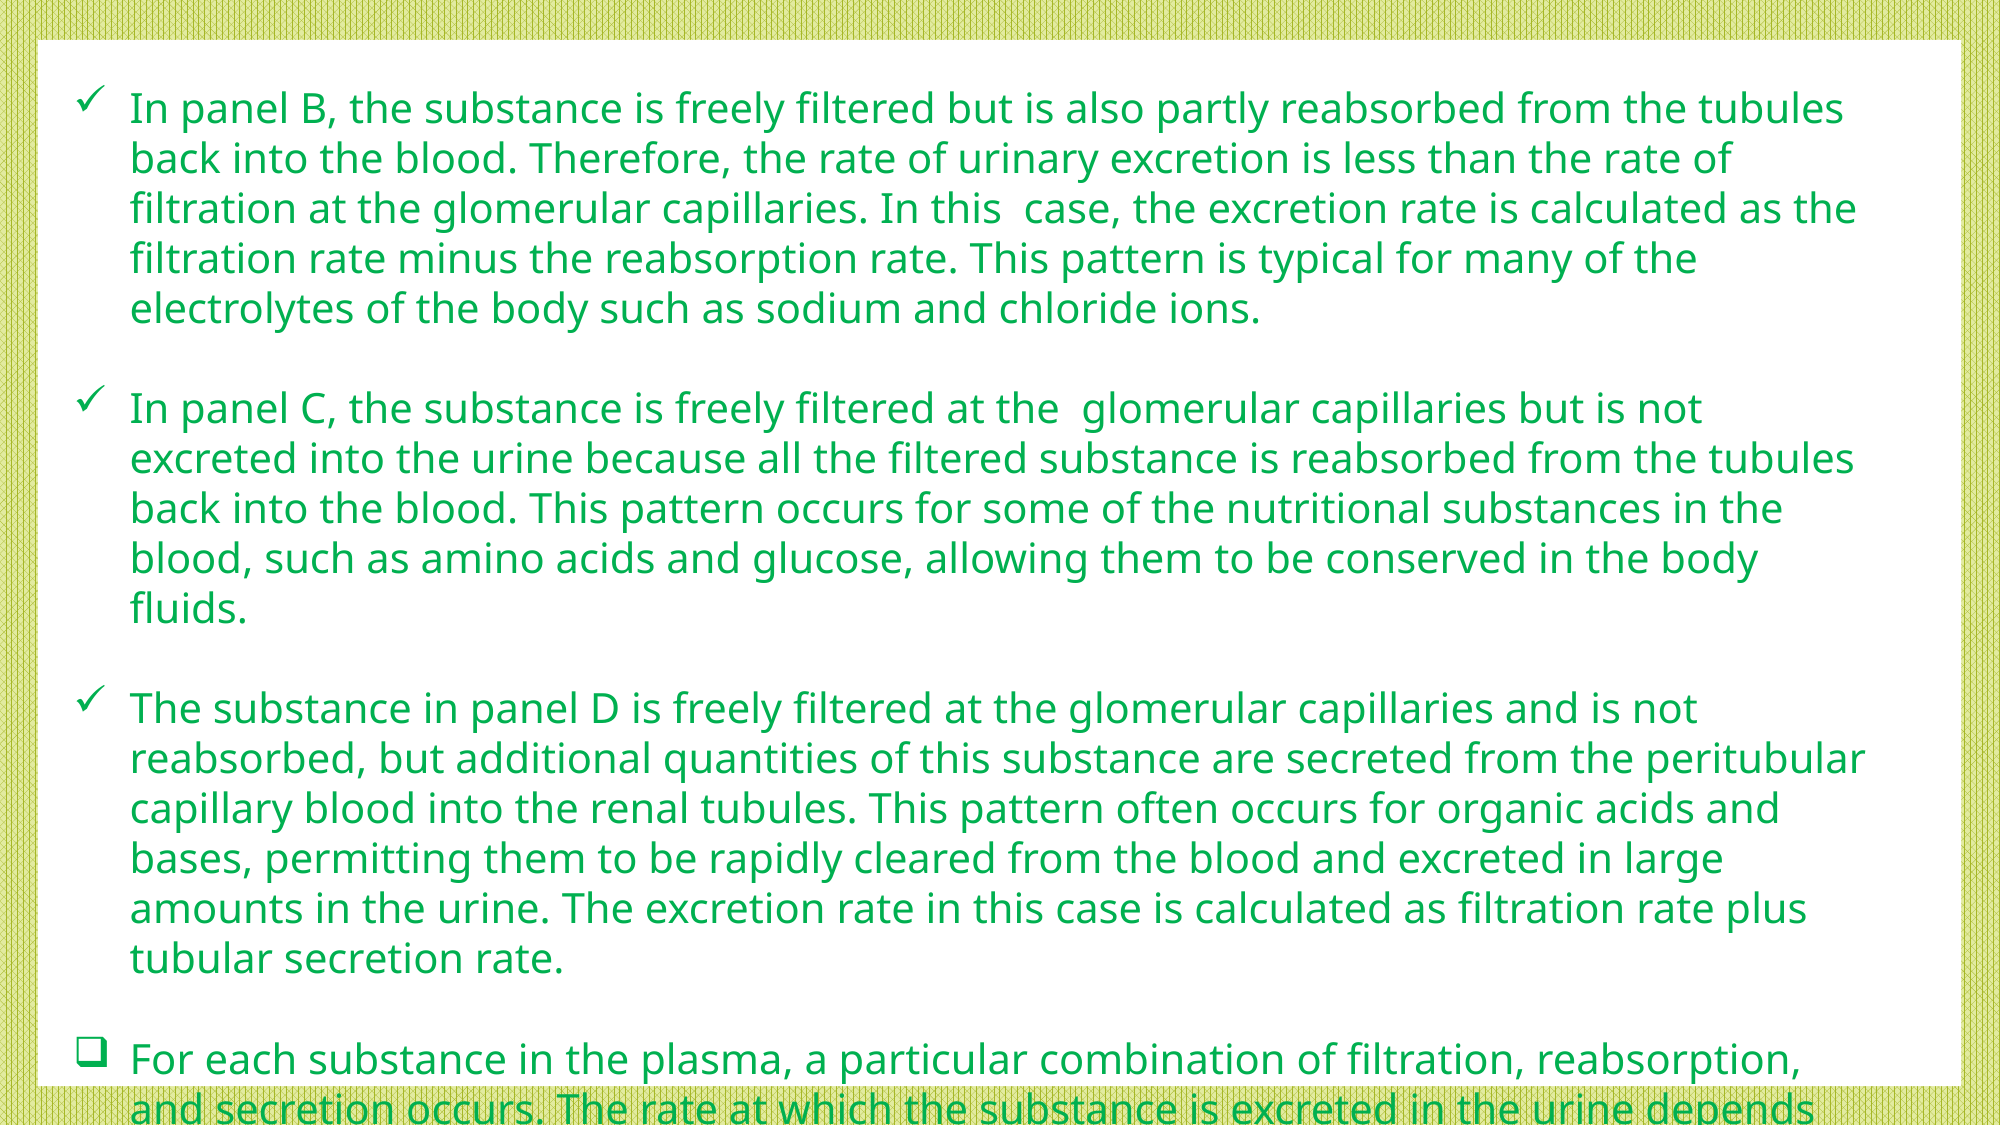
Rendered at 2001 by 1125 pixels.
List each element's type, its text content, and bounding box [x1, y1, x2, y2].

text_box In panel B, the substance is freely filtered but is also partly reabsorbed from the tubules back into the blood. Therefore, the rate of urinary excretion is less than the rate of filtration at the glomerular capillaries. In this case, the excretion rate is calculated as the filtration rate minus the reabsorption rate. This pattern is typical for many of the electrolytes of the body such as sodium and chloride ions. In panel C, the substance is freely filtered at the glomerular capillaries but is not excreted into the urine because all the filtered substance is reabsorbed from the tubules back into the blood. This pattern occurs for some of the nutritional substances in the blood, such as amino acids and glucose, allowing them to be conserved in the body fluids. The substance in panel D is freely filtered at the glomerular capillaries and is not reabsorbed, but additional quantities of this substance are secreted from the peritubular capillary blood into the renal tubules. This pattern often occurs for organic acids and bases, permitting them to be rapidly cleared from the blood and excreted in large amounts in the urine. The excretion rate in this case is calculated as filtration rate plus tubular secretion rate. For each substance in the plasma, a particular combination of filtration, reabsorption, and secretion occurs. The rate at which the substance is excreted in the urine depends on the relative rates of these three basic renal processes. [58, 74, 1883, 1125]
